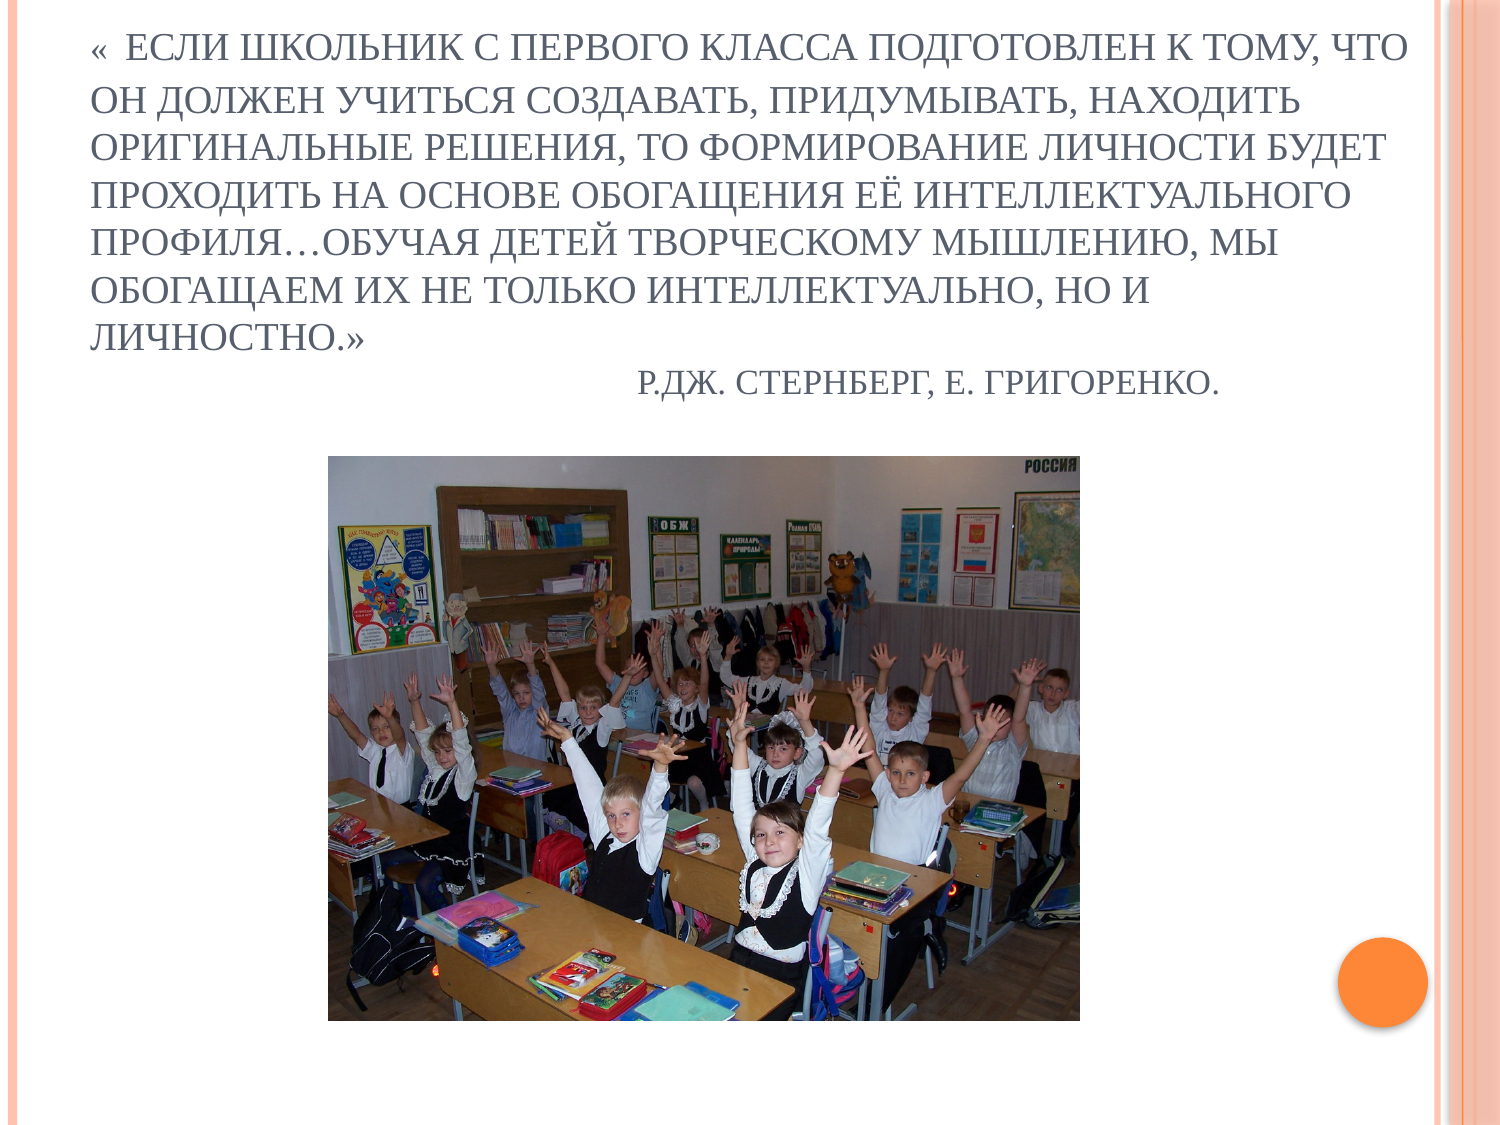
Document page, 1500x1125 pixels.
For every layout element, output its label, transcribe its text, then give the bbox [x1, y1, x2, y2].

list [327, 456, 1080, 1021]
title « Если школьник с первого класса подготовлен к тому, что он должен учиться создавать, придумывать, находить оригинальные решения, то формирование личности будет проходить на основе обогащения её интеллектуального профиля…Обучая детей творческому мышлению, мы обогащаем их не только интеллектуально, но и личностно.» Р.Дж. Стернберг, Е. Григоренко. [75, 45, 1425, 409]
